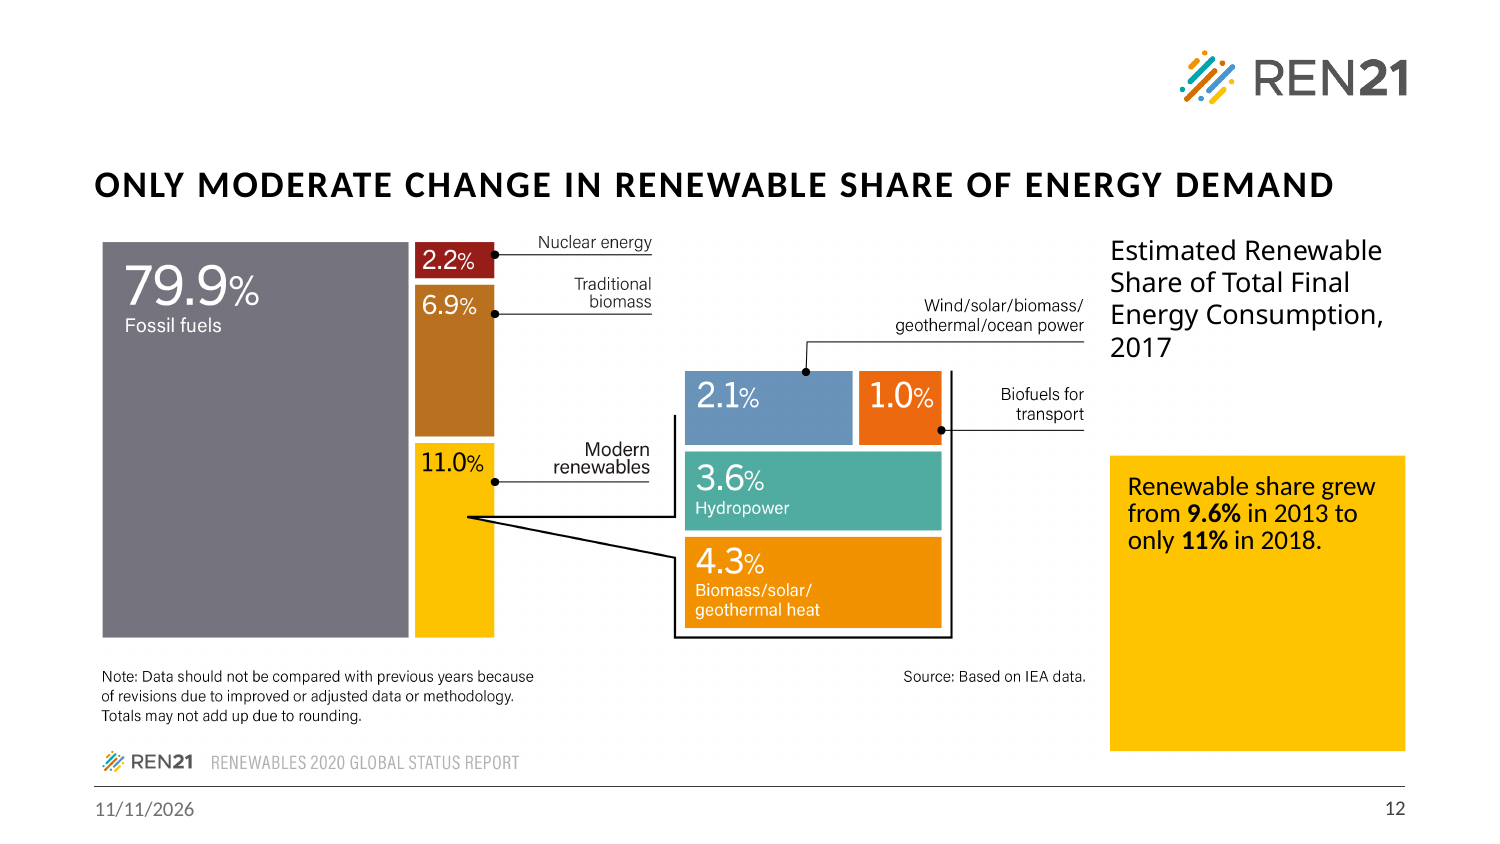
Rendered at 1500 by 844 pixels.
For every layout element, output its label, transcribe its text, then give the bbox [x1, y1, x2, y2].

text_box Estimated Renewable Share of Total Final Energy Consumption, 2017 [1249, 232, 1406, 424]
picture [94, 232, 1249, 773]
picture [1144, 14, 1442, 140]
slide_number 12 [1110, 784, 1406, 830]
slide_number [94, 785, 432, 831]
list Renewable share grew from 9.6% in 2013 to only 11% in 2018. [1249, 455, 1406, 752]
title only moderate change in renewable share of energy demand [94, 161, 1406, 210]
